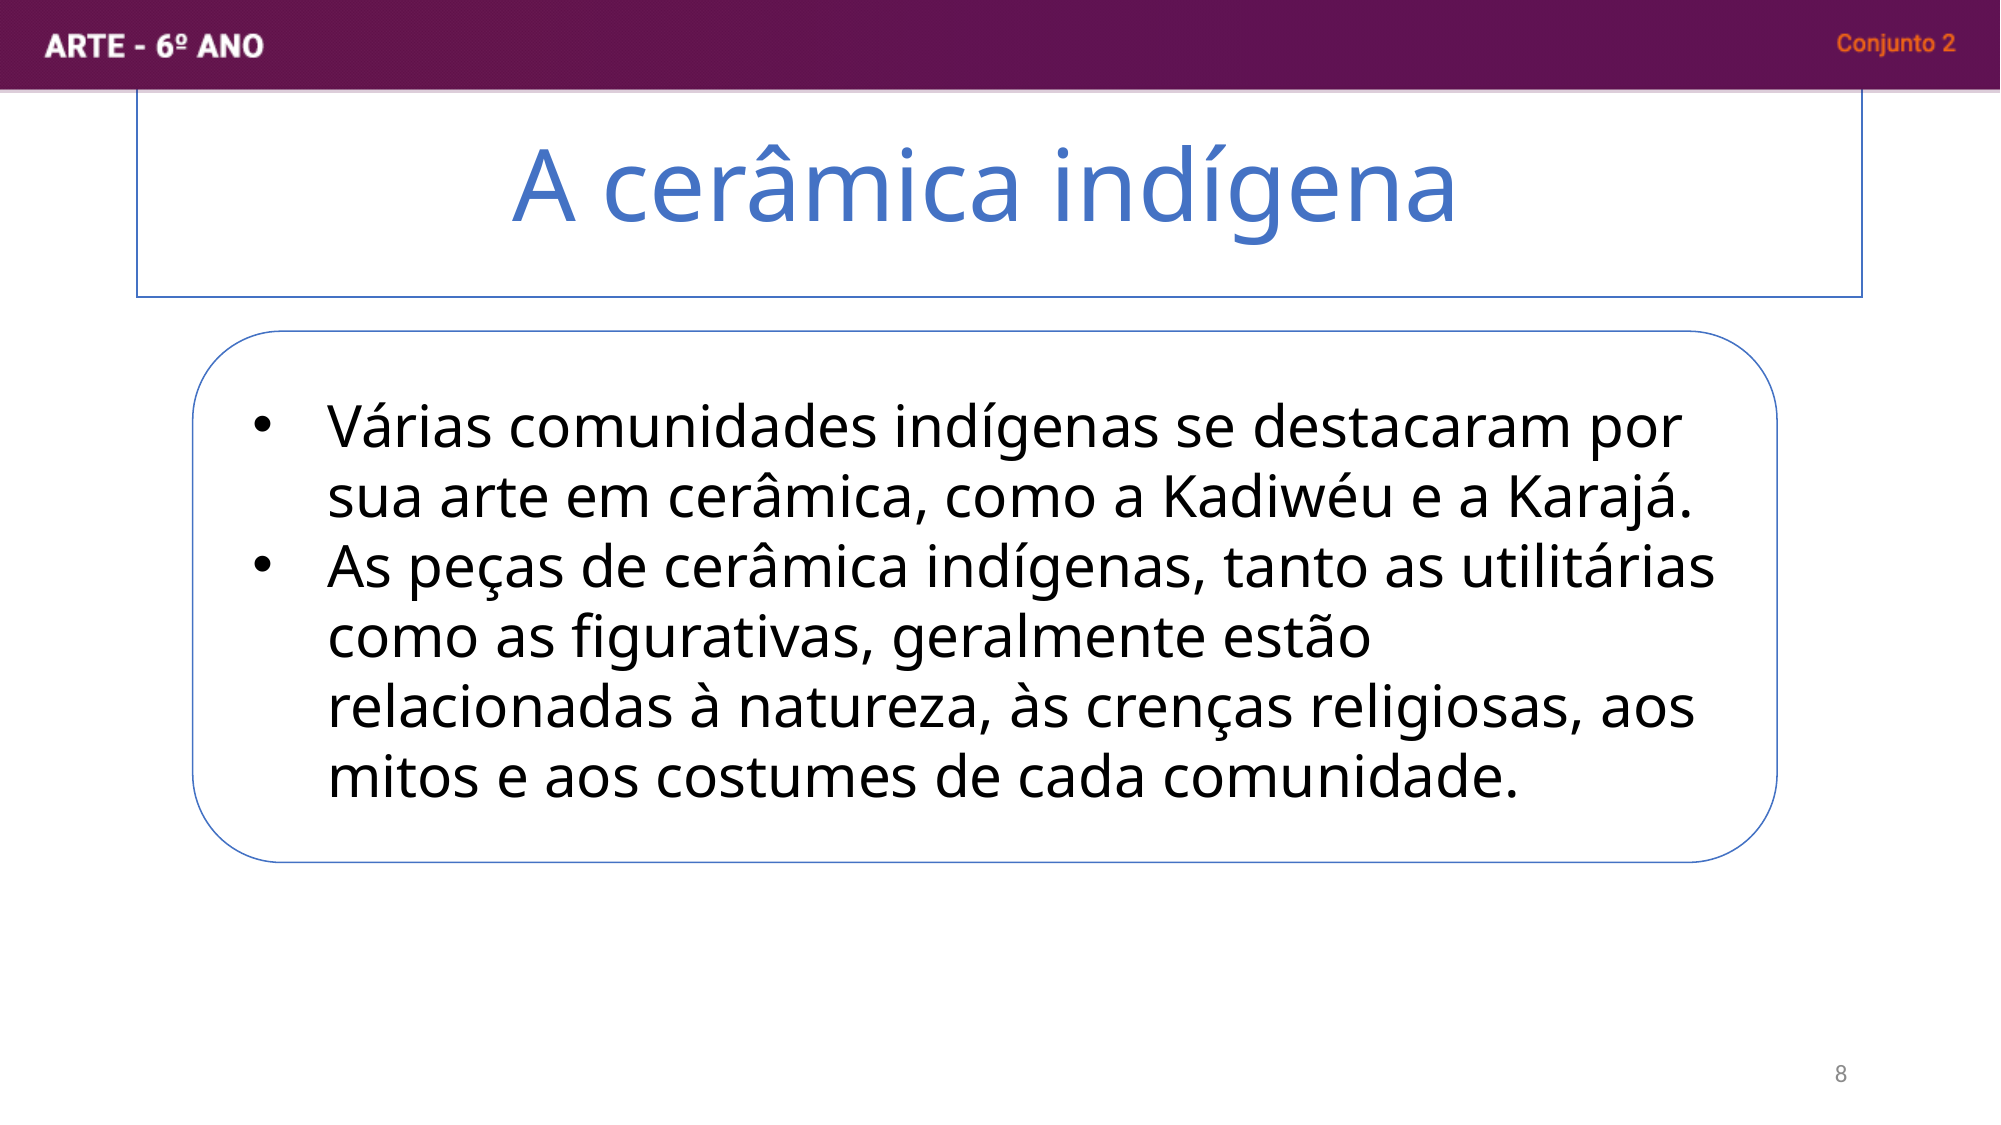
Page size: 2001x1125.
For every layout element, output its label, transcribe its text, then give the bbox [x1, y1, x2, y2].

slide_number 8 [1412, 1042, 1863, 1103]
text_box [192, 331, 1778, 863]
text_box Várias comunidades indígenas se destacaram por sua arte em cerâmica, como a Kadiwéu e a Karajá. As peças de cerâmica indígenas, tanto as utilitárias como as figurativas, geralmente estão relacionadas à natureza, às crenças religiosas, aos mitos e aos costumes de cada comunidade. [237, 381, 1748, 817]
picture [0, 0, 2000, 93]
text_box A cerâmica indígena [136, 93, 1863, 298]
